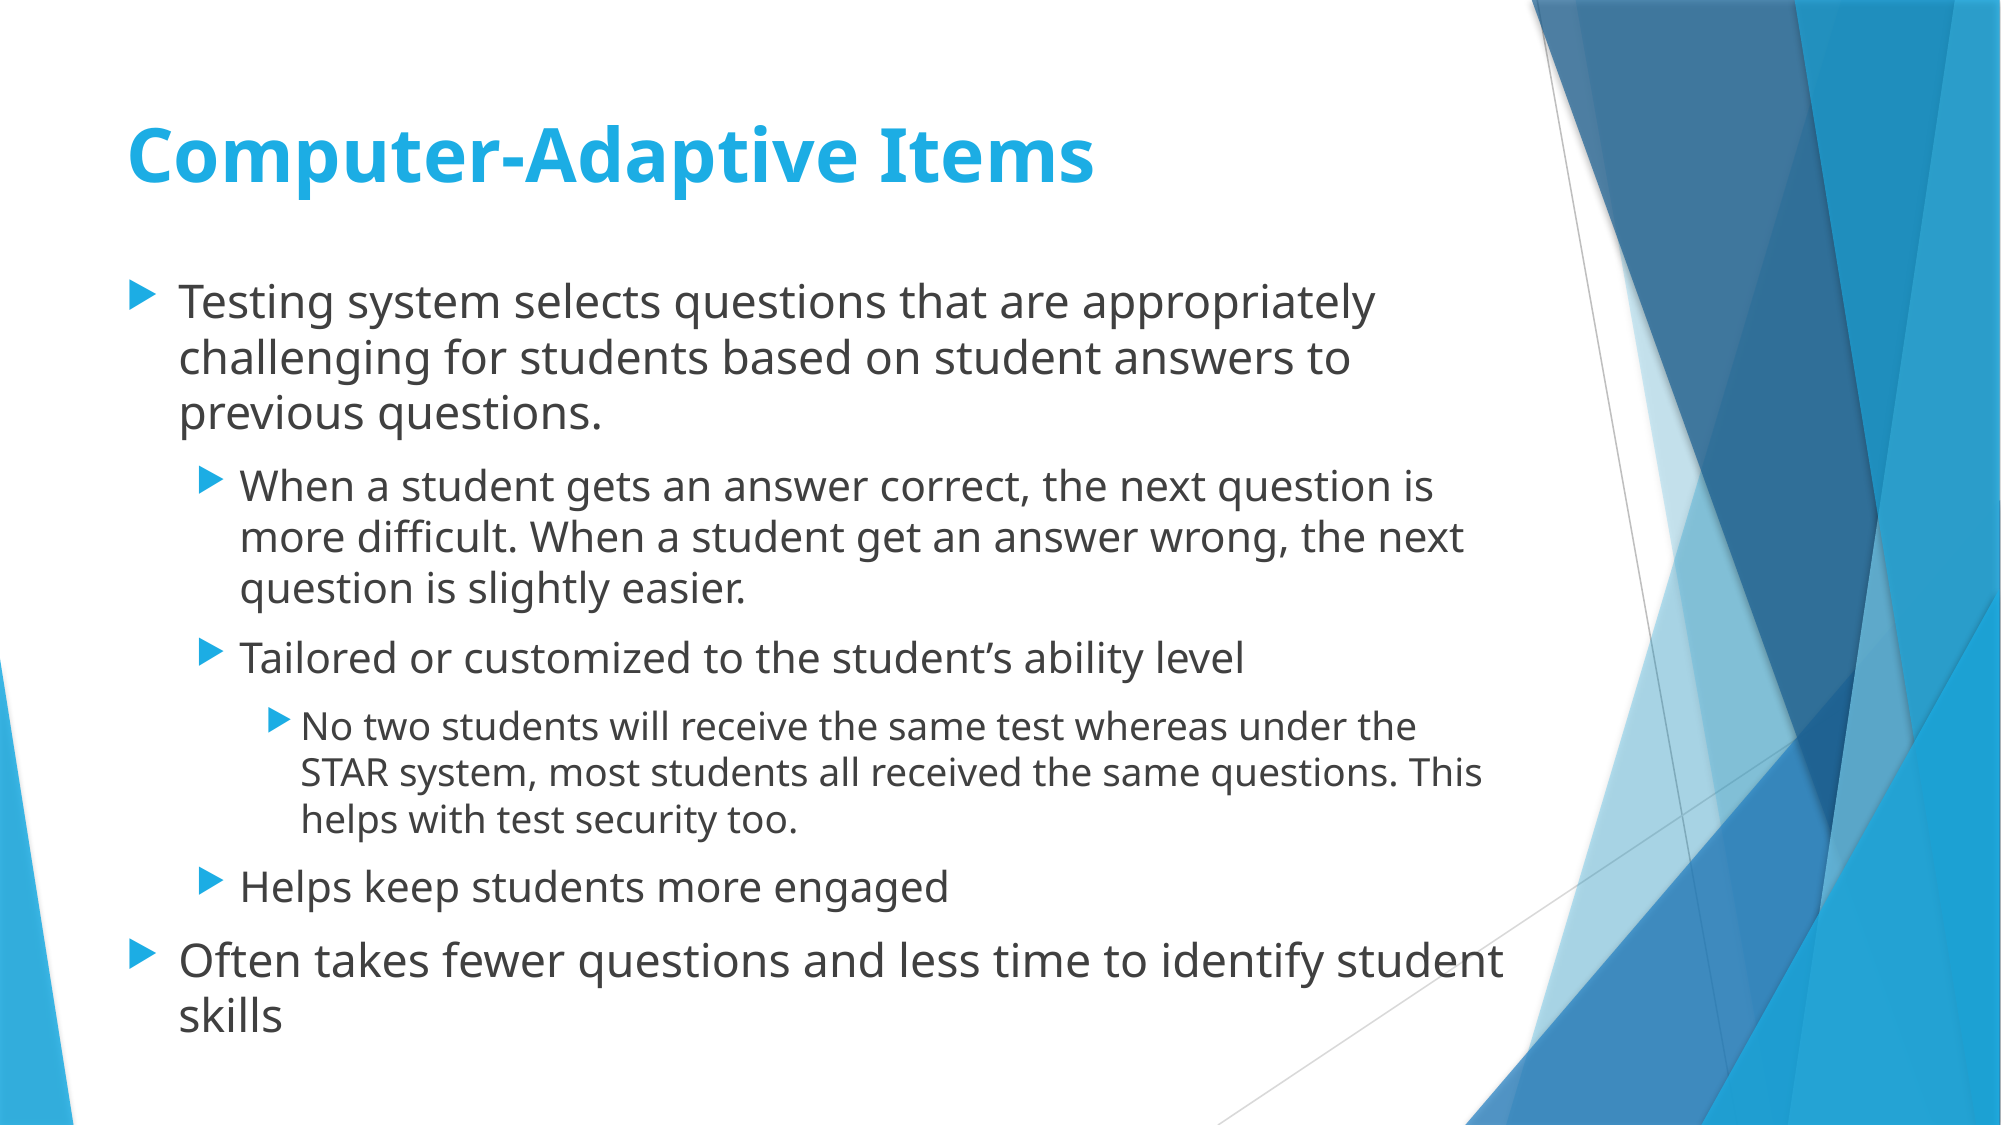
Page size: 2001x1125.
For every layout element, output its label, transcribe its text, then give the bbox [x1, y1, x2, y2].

list Testing system selects questions that are appropriately challenging for students based on student answers to previous questions. When a student gets an answer correct, the next question is more difficult. When a student get an answer wrong, the next question is slightly easier. Tailored or customized to the student’s ability level No two students will receive the same test whereas under the STAR system, most students all received the same questions. This helps with test security too. Helps keep students more engaged Often takes fewer questions and less time to identify student skills [111, 264, 1522, 1050]
title Computer-Adaptive Items [111, 99, 1522, 264]
